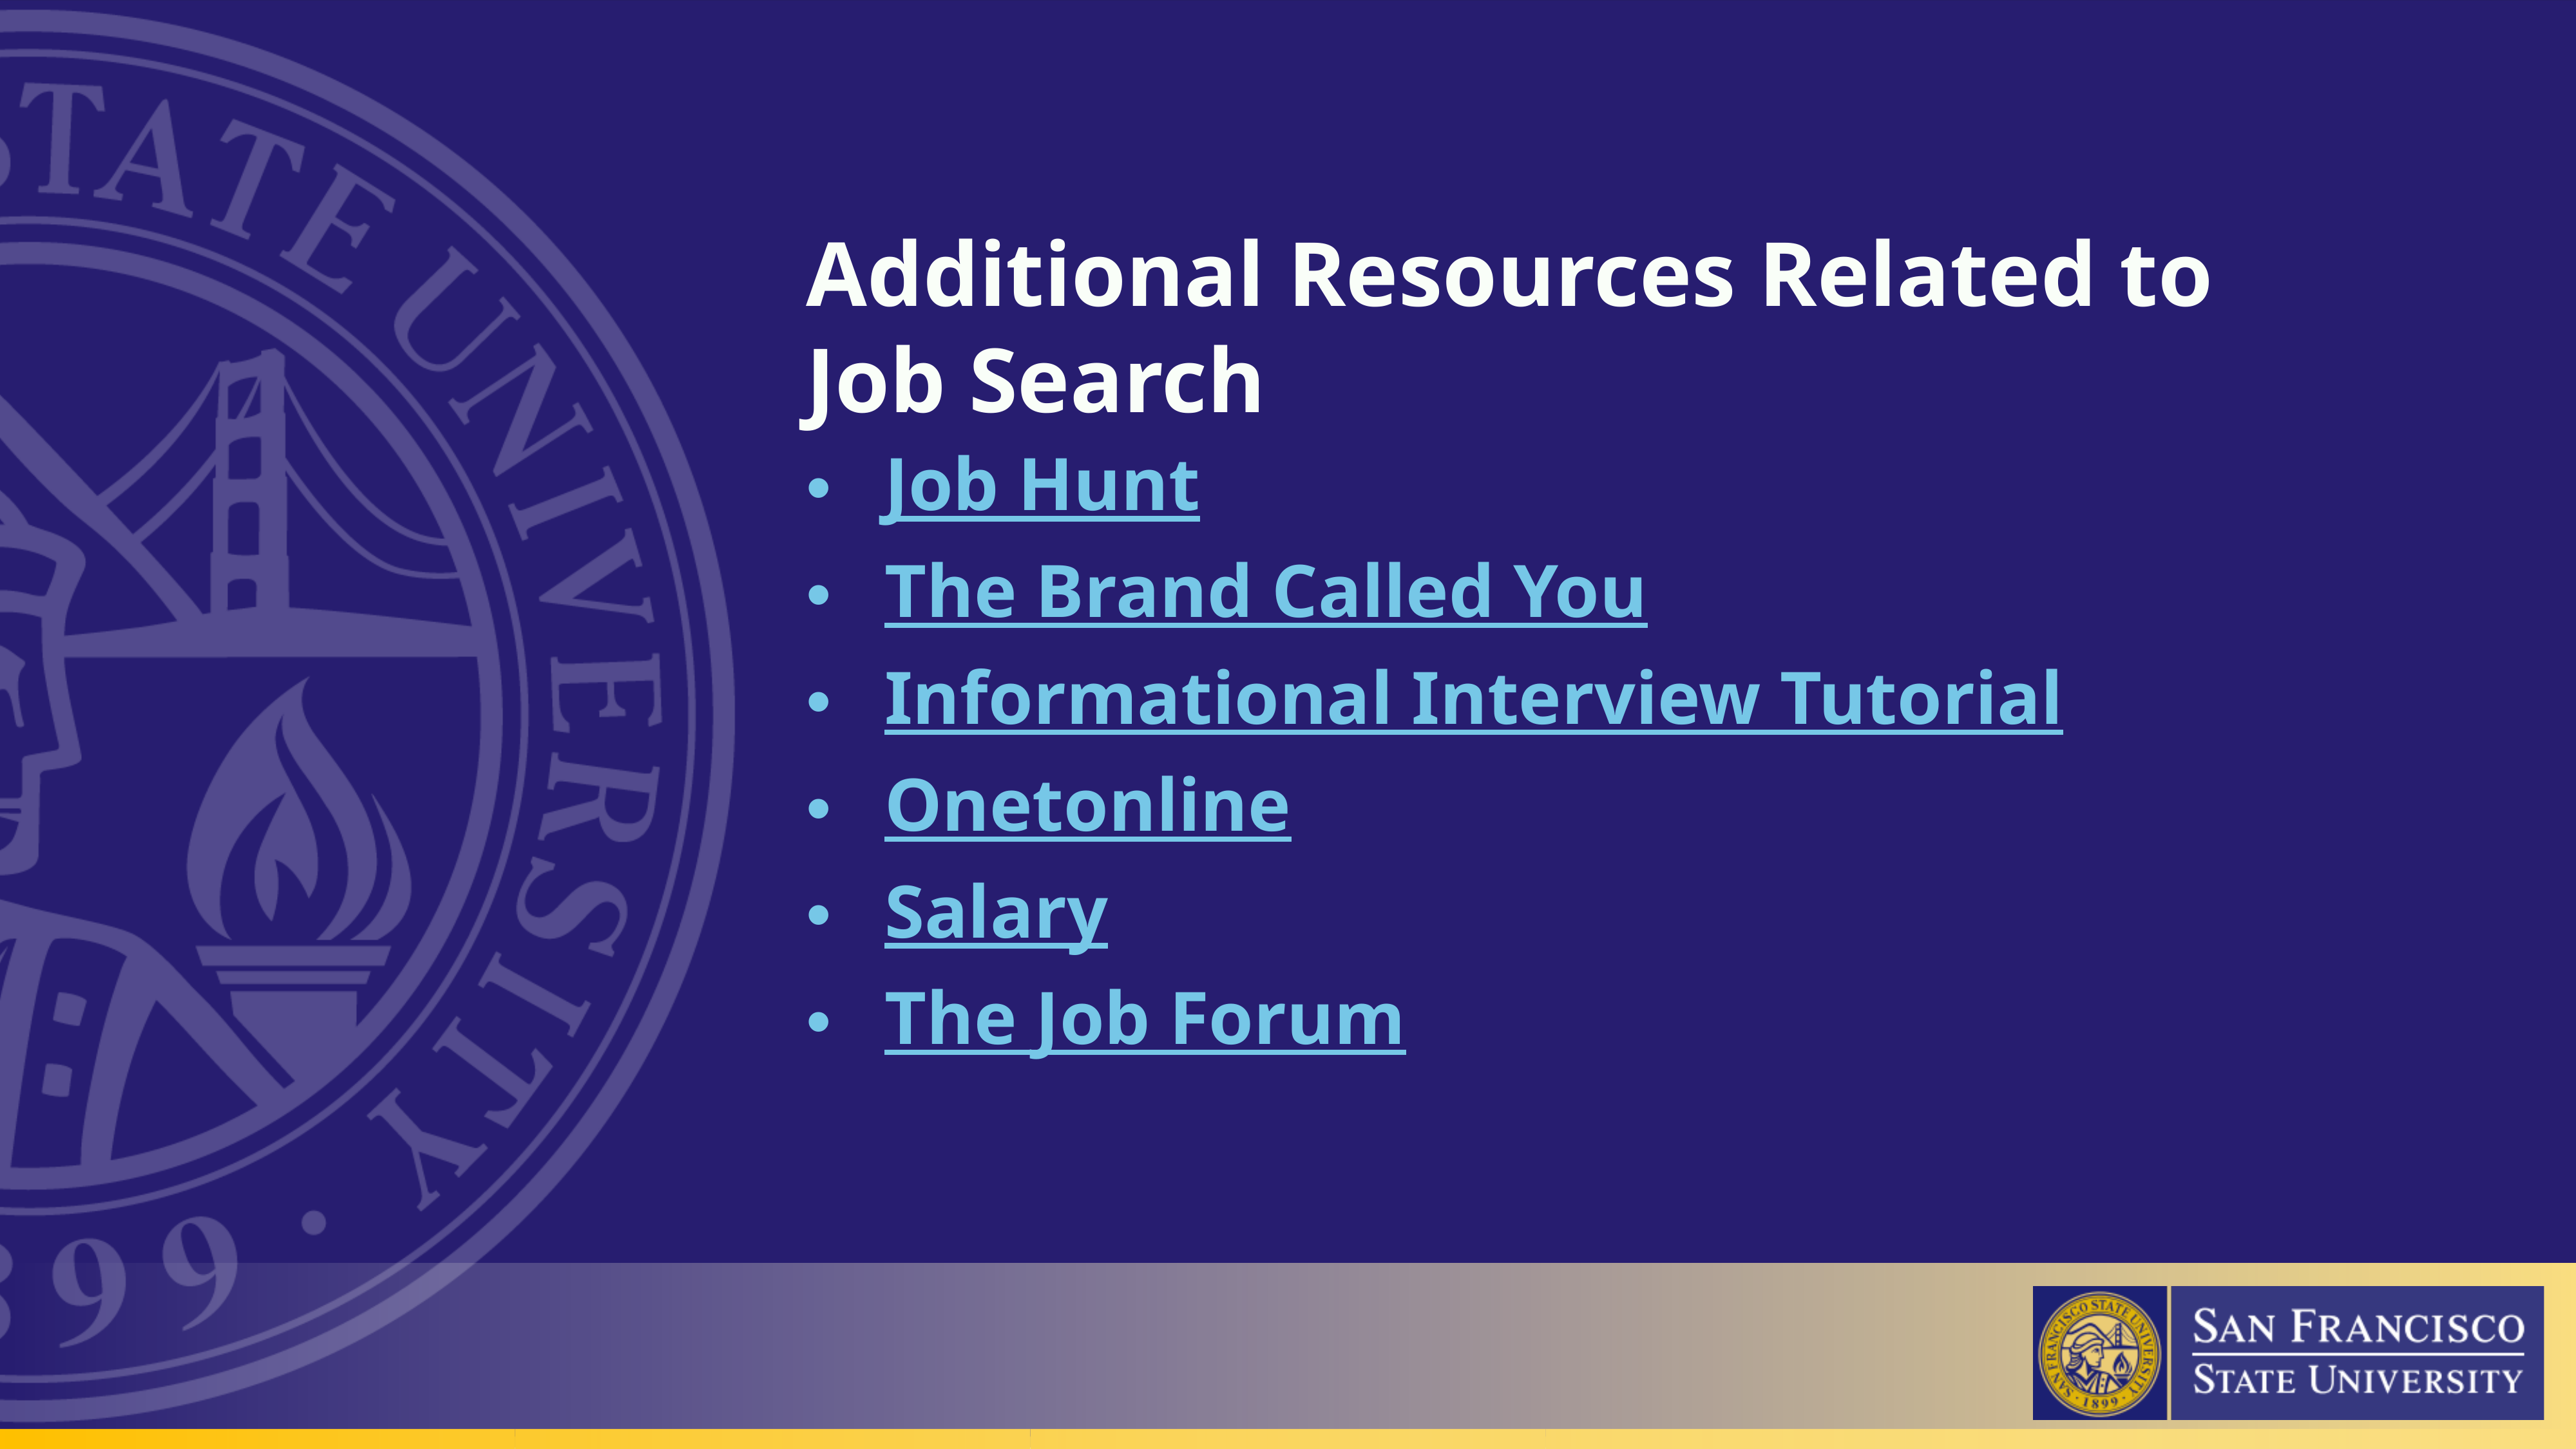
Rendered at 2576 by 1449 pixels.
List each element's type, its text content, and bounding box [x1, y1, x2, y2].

text_box [2373, 1262, 2576, 1449]
text_box Additional Resources Related to Job Search Job Hunt The Brand Called You Informational Interview Tutorial Onetonline Salary The Job Forum [806, 213, 2373, 1449]
text_box [0, 1262, 806, 1449]
picture [2033, 1286, 2544, 1420]
picture [0, 0, 2576, 1262]
